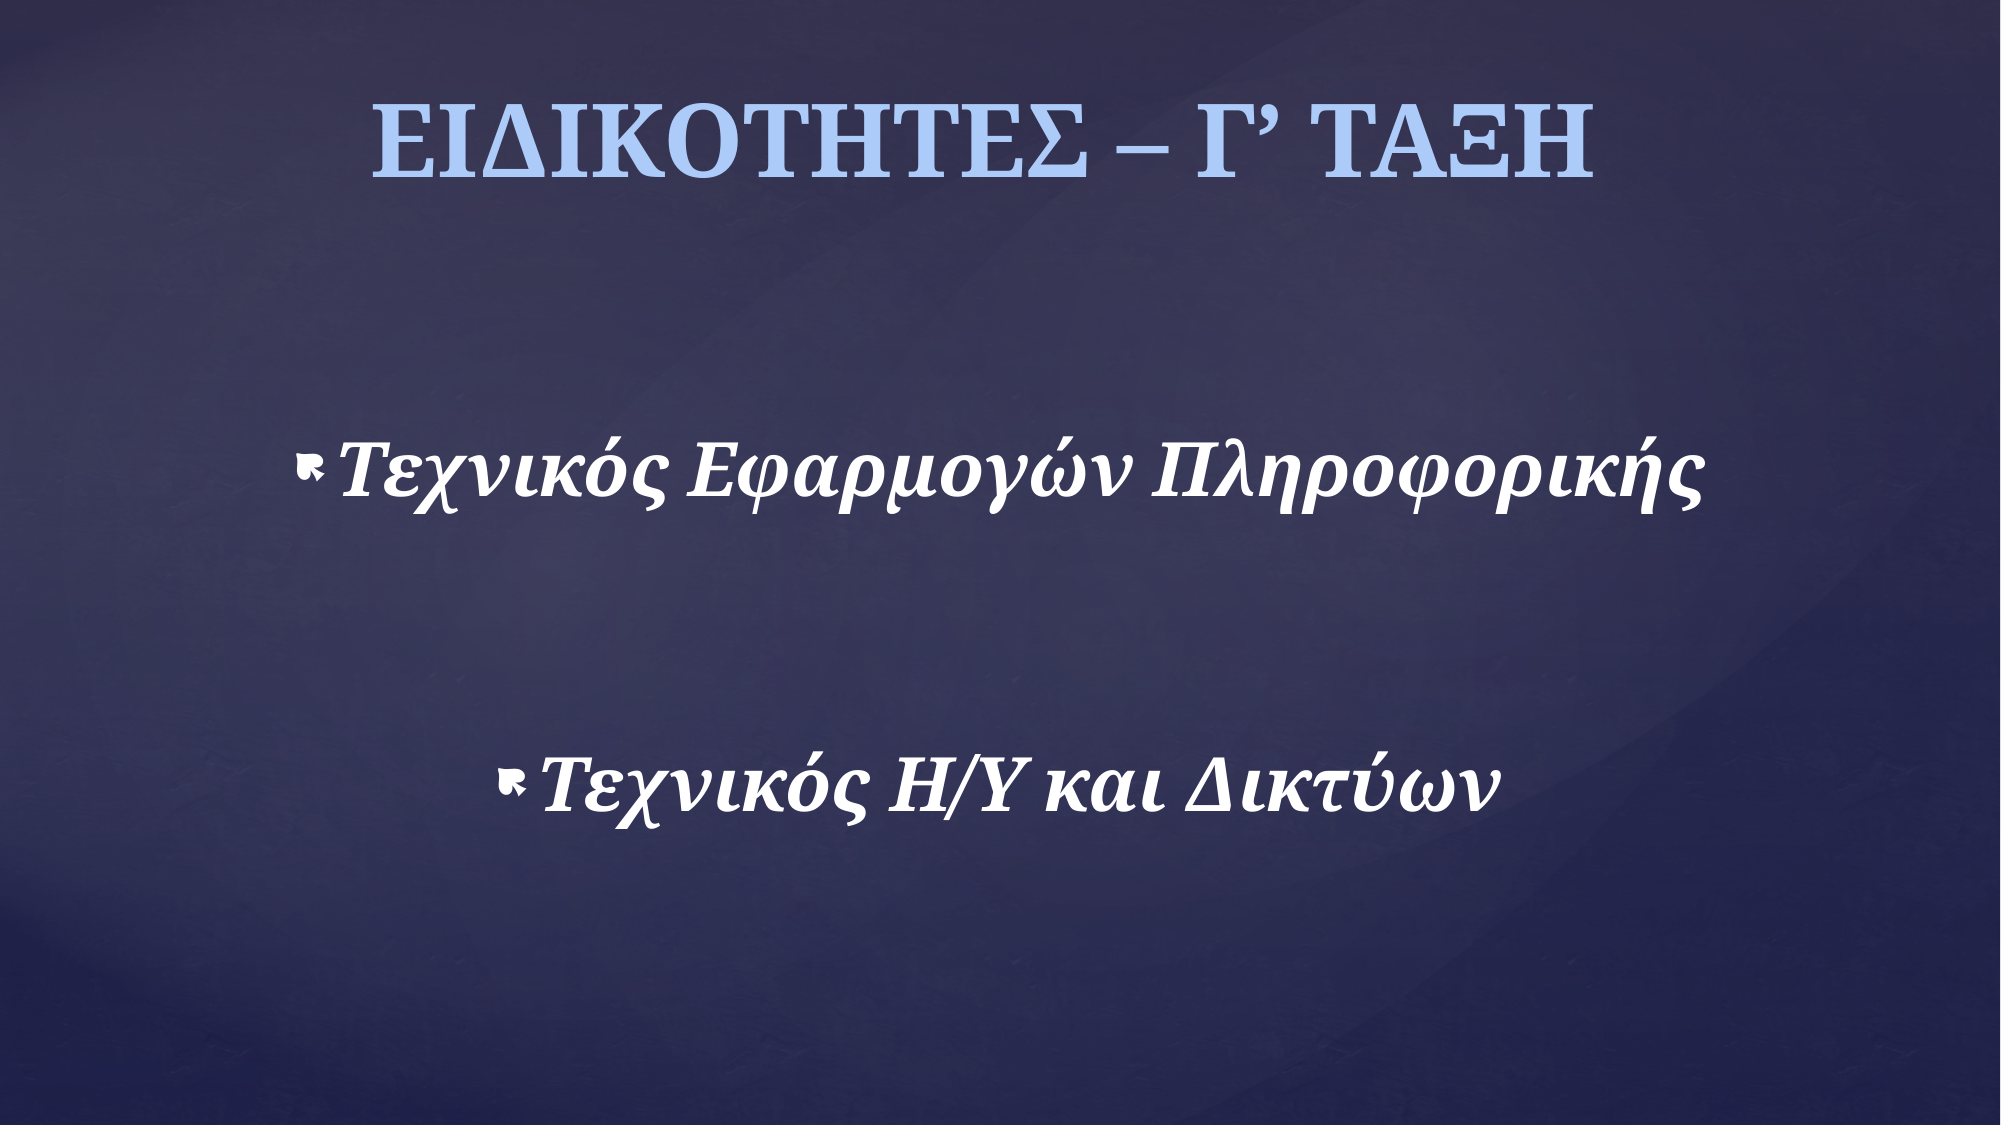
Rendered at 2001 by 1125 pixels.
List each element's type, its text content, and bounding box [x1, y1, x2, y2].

title ΕΙΔΙΚΟΤΗΤΕΣ – Γ’ ΤΑΞΗ [171, 55, 1822, 206]
list Τεχνικός Εφαρμογών Πληροφορικής Τεχνικός Η/Υ και Δικτύων [244, 321, 1753, 922]
